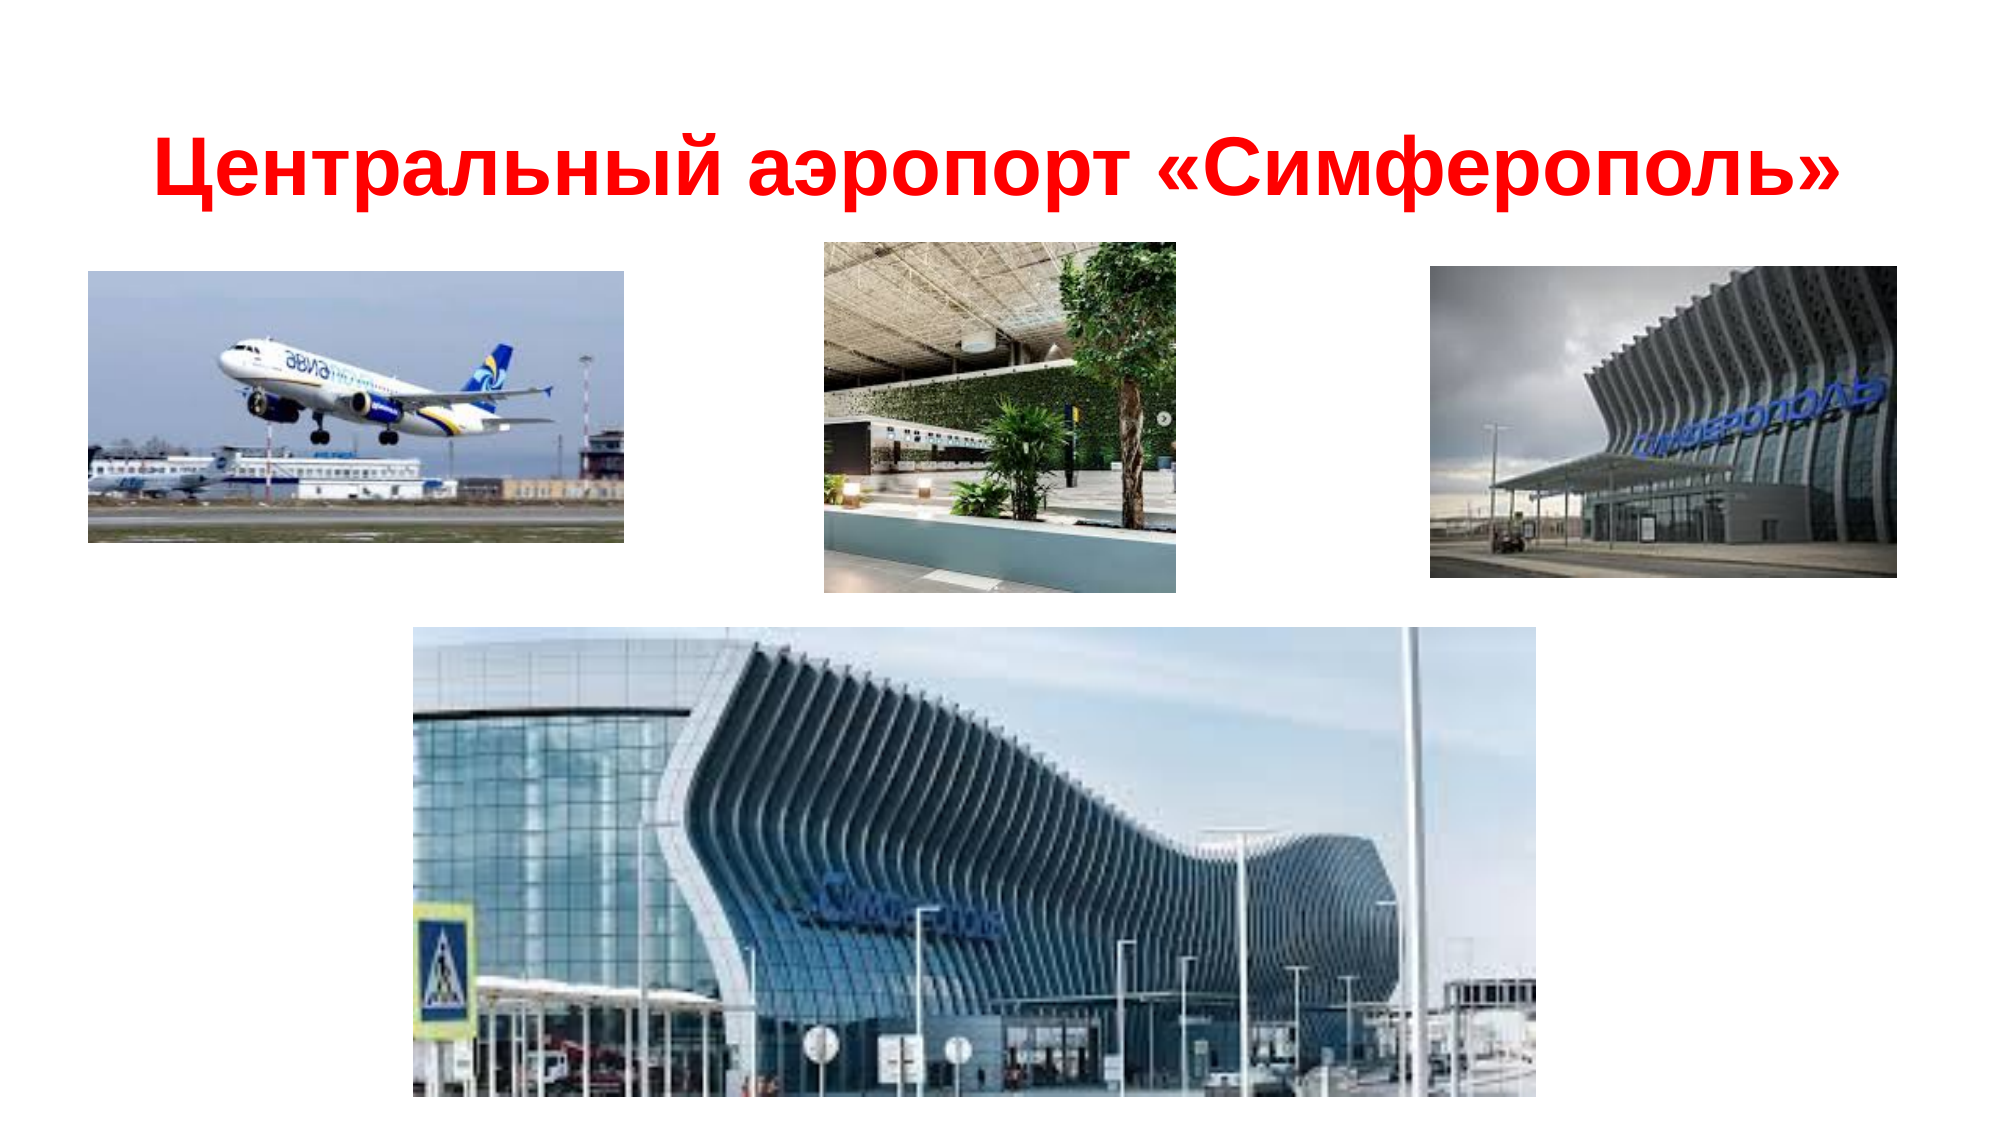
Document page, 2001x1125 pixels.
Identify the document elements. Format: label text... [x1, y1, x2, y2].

picture [824, 242, 1176, 593]
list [412, 627, 1536, 1097]
picture [1430, 266, 1897, 578]
picture [88, 271, 624, 544]
title Центральный аэропорт «Симферополь» [137, 59, 1942, 278]
